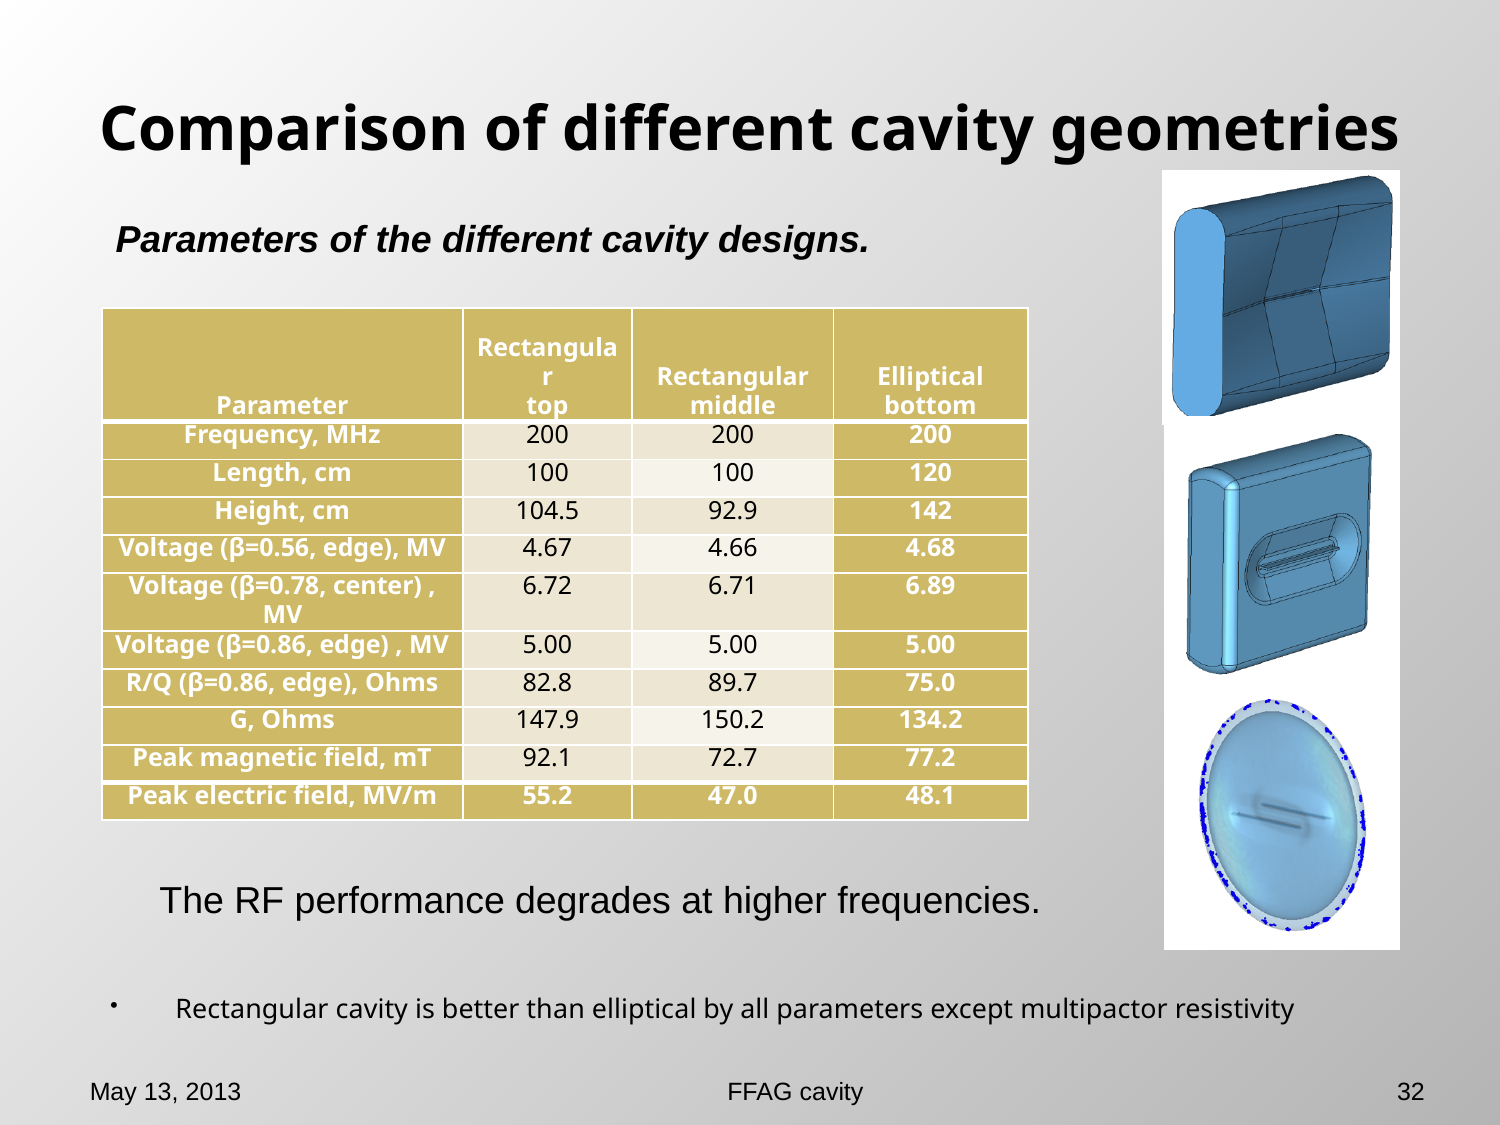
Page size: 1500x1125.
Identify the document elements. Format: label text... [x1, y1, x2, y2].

table_cell 200 [633, 424, 833, 459]
table_cell 5.00 [834, 632, 1027, 668]
table_cell 77.2 [834, 746, 1027, 780]
table_cell 120 [834, 460, 1027, 496]
table_cell 104.5 [464, 498, 631, 534]
table_cell Frequency, MHz [103, 424, 462, 459]
table_cell 47.0 [633, 785, 833, 819]
table_cell 100 [464, 460, 631, 496]
table_cell R/Q (β=0.86, edge), Ohms [103, 670, 462, 706]
table_cell 200 [464, 424, 631, 459]
table_cell Voltage (β=0.86, edge) , MV [103, 632, 462, 668]
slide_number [75, 1052, 425, 1113]
picture [1162, 170, 1401, 951]
table_cell 4.67 [464, 536, 631, 572]
table_header Parameter [103, 309, 462, 419]
title Comparison of different cavity geometries [75, 45, 1425, 208]
table_cell Height, cm [103, 498, 462, 534]
table_cell 6.71 [633, 574, 833, 630]
footer FFAG cavity [512, 1052, 988, 1113]
table_cell 142 [834, 498, 1027, 534]
table_header Rectangular top [464, 309, 631, 419]
table_cell 89.7 [633, 670, 833, 706]
slide_number 32 [1299, 1052, 1425, 1113]
table_cell 55.2 [464, 785, 631, 819]
table_cell G, Ohms [103, 708, 462, 744]
table_cell 5.00 [633, 632, 833, 668]
table_cell 75.0 [834, 670, 1027, 706]
table_cell 5.00 [464, 632, 631, 668]
table_cell 92.1 [464, 746, 631, 780]
table_header Elliptical bottom [834, 309, 1027, 419]
table_cell 150.2 [633, 708, 833, 744]
list Rectangular cavity is better than elliptical by all parameters except multipactor resistivity [75, 262, 1425, 1035]
table_cell 48.1 [834, 785, 1027, 819]
table_cell 4.68 [834, 536, 1027, 572]
table_cell 82.8 [464, 670, 631, 706]
table_cell 72.7 [633, 746, 833, 780]
text_box Parameters of the different cavity designs. [100, 207, 886, 267]
table_cell Voltage (β=0.78, center) , MV [103, 574, 462, 630]
table_cell Voltage (β=0.56, edge), MV [103, 536, 462, 572]
table_cell 92.9 [633, 498, 833, 534]
table_cell 147.9 [464, 708, 631, 744]
table_cell 200 [834, 424, 1027, 459]
table_cell 6.89 [834, 574, 1027, 630]
table_cell Length, cm [103, 460, 462, 496]
text_box The RF performance degrades at higher frequencies. [144, 869, 1079, 929]
table_cell 4.66 [633, 536, 833, 572]
table_cell Peak electric field, MV/m [103, 785, 462, 819]
table_cell Peak magnetic field, mT [103, 746, 462, 780]
table_header Rectangular middle [633, 309, 833, 419]
table_cell 6.72 [464, 574, 631, 630]
table_cell 134.2 [834, 708, 1027, 744]
table_cell 100 [633, 460, 833, 496]
